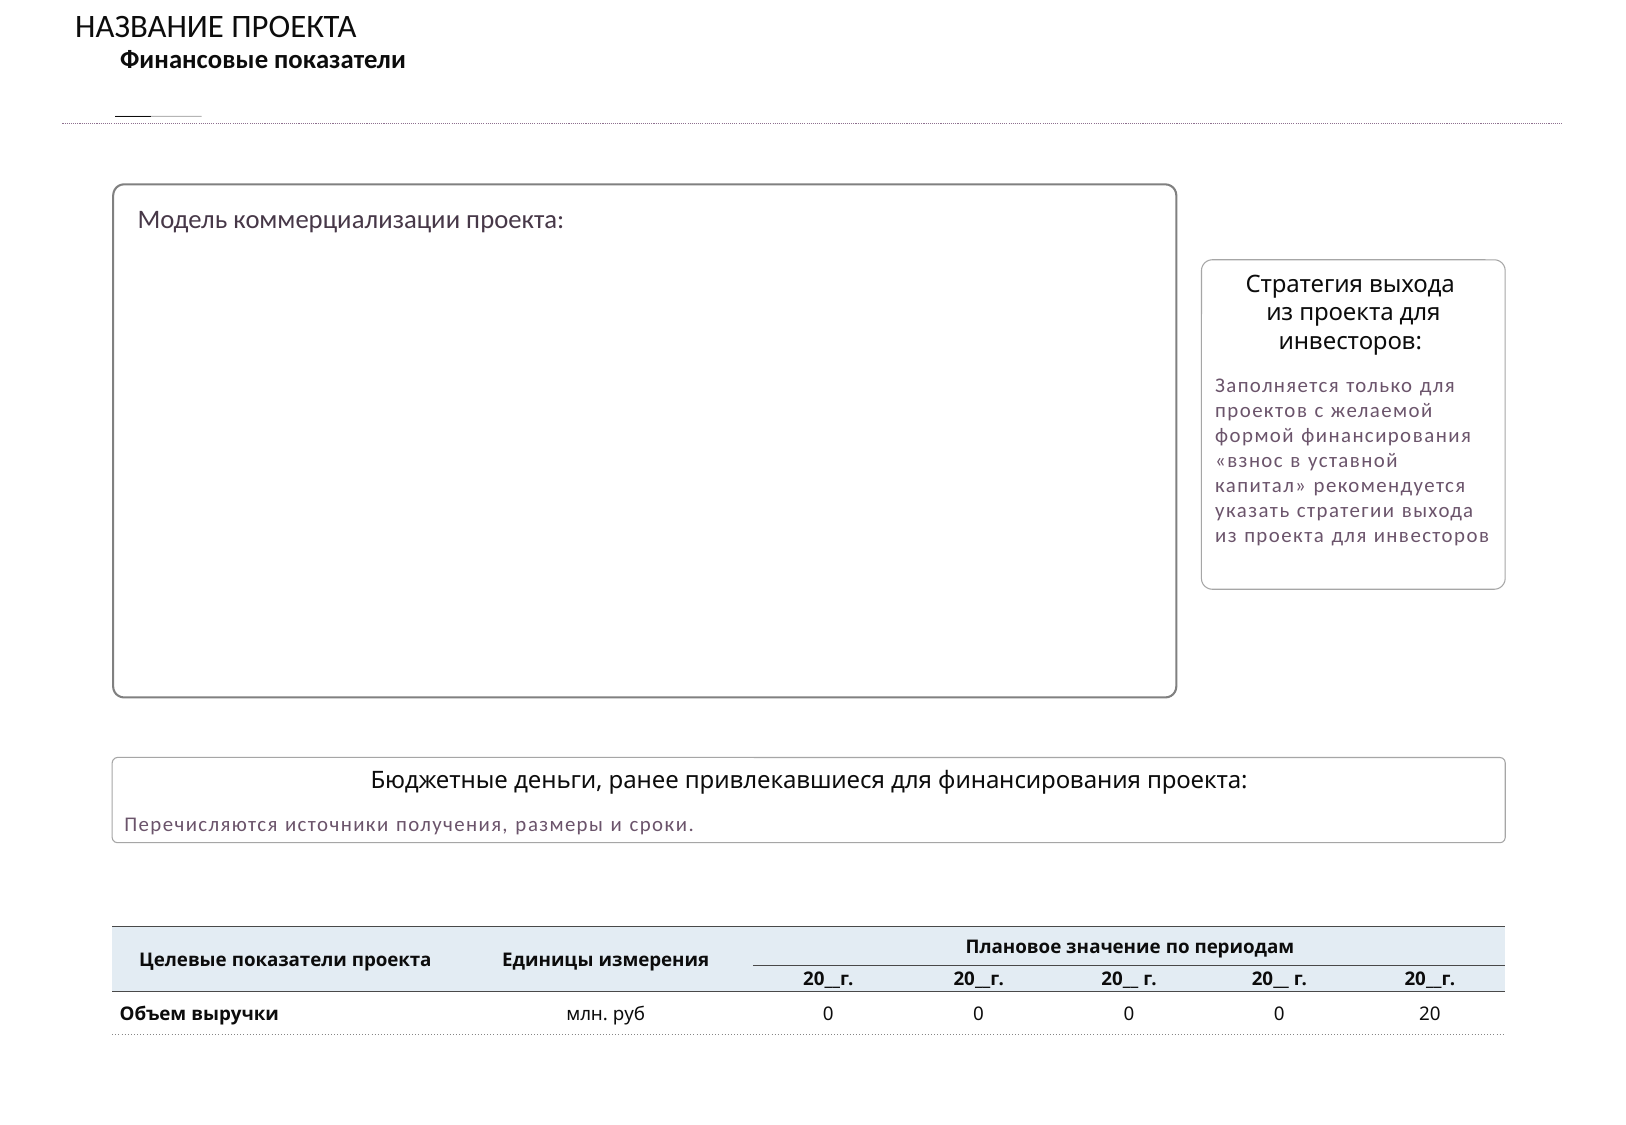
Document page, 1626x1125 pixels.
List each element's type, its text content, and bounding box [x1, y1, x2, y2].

table_cell 0 [753, 992, 903, 1035]
table_cell Объем выручки [112, 992, 458, 1035]
table_cell 20__г. [903, 966, 1054, 991]
table_cell 20__ г. [1204, 966, 1355, 991]
text_box Стратегия выхода из проекта для инвесторов: Заполняется только для проектов с желаемой формой финансирования «взнос в уставной капитал» рекомендуется указать стратегии выхода из проекта для инвесторов [1201, 259, 1506, 590]
text_box Финансовые показатели [105, 34, 421, 81]
table_header Целевые показатели проекта [112, 927, 458, 991]
text_box НАЗВАНИЕ ПРОЕКТА [60, 0, 372, 52]
table_cell 0 [1054, 992, 1204, 1035]
table_cell 20__г. [1355, 966, 1505, 991]
table_cell млн. руб [458, 992, 753, 1035]
text_box Бюджетные деньги, ранее привлекавшиеся для финансирования проекта: Перечисляются источники получения, размеры и сроки. [112, 757, 1506, 843]
text_box [112, 183, 1178, 699]
table_cell 0 [903, 992, 1054, 1035]
table_header Единицы измерения [458, 927, 753, 991]
table_cell 20__г. [753, 966, 903, 991]
table_cell 20__ г. [1054, 966, 1204, 991]
table_cell 0 [1204, 992, 1355, 1035]
table_cell 20 [1355, 992, 1505, 1035]
table_header Плановое значение по периодам [753, 927, 1505, 965]
